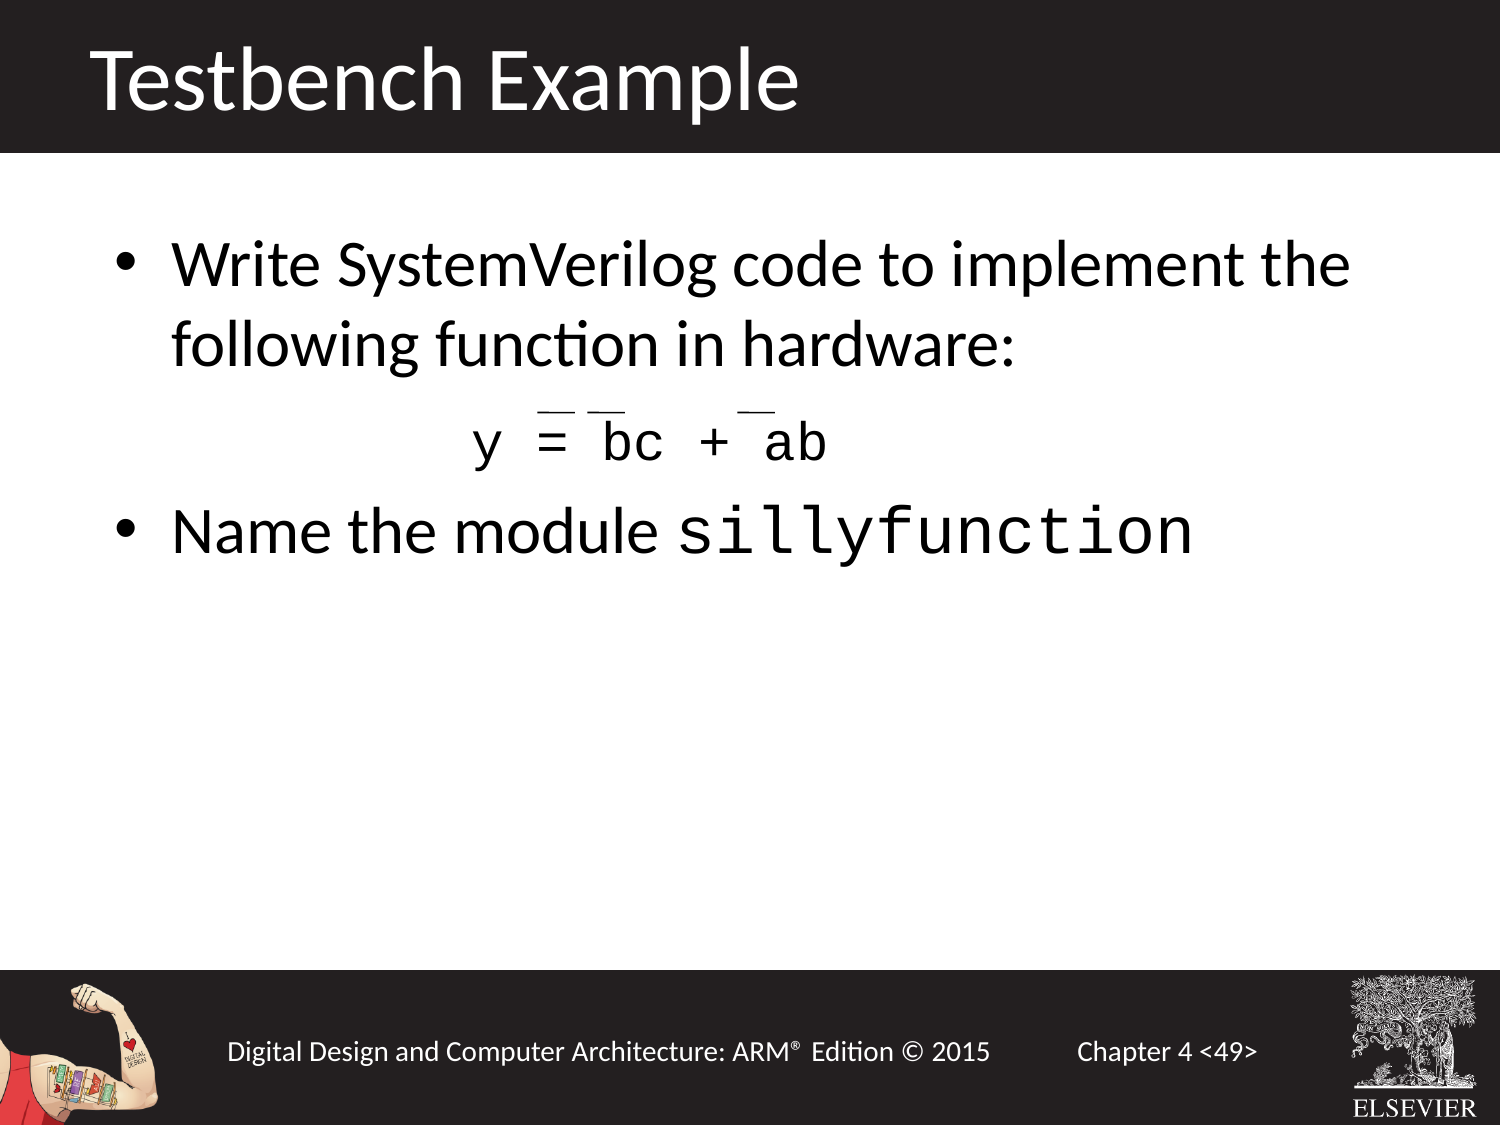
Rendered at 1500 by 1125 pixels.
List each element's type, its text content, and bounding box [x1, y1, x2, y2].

picture [1350, 974, 1477, 1117]
picture [0, 979, 163, 1125]
text_box Testbench Example [75, 11, 1375, 136]
text_box [87, 174, 1413, 1025]
list Write SystemVerilog code to implement the following function in hardware: y = bc + ab Name the module sillyfunction [99, 212, 1450, 955]
